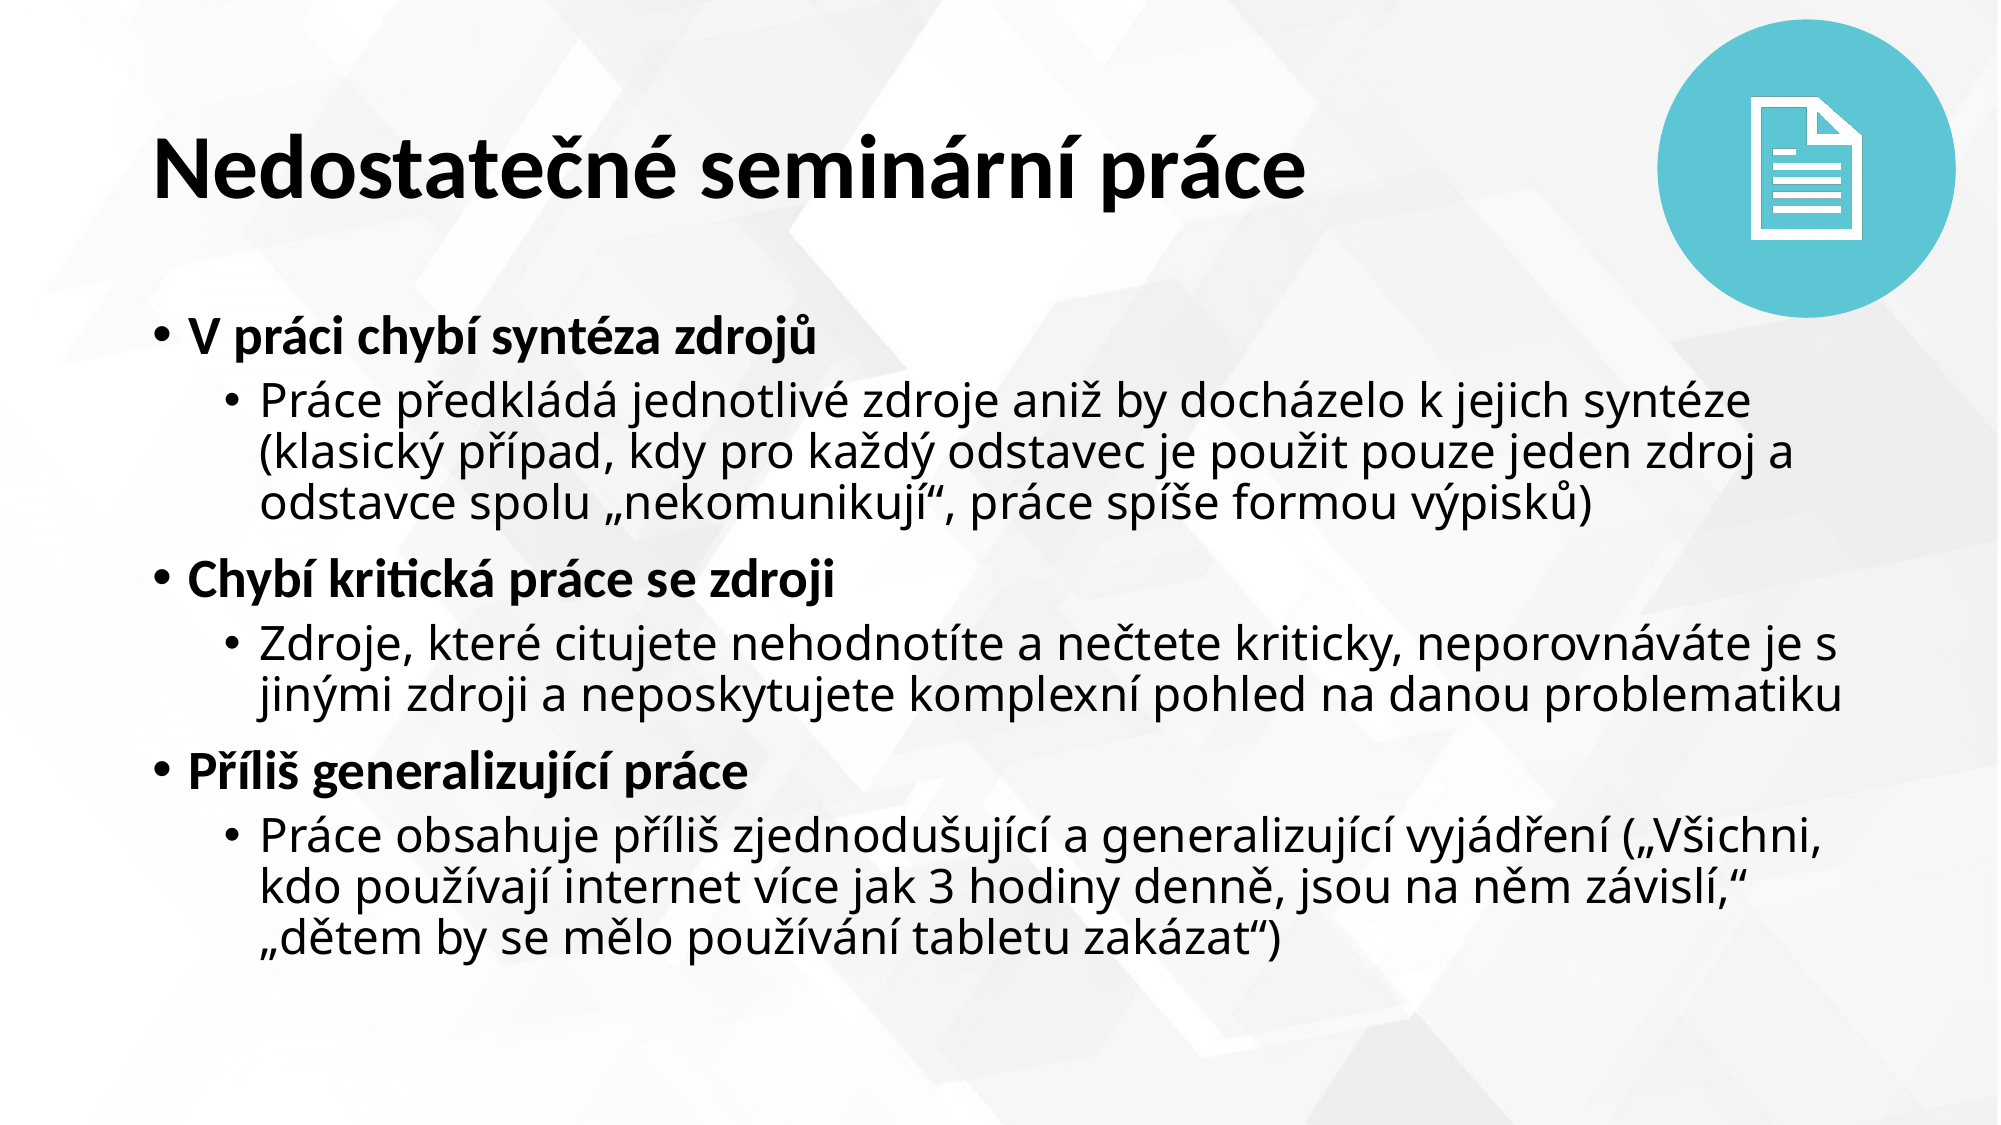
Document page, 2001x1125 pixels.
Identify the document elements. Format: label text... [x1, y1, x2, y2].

title Nedostatečné seminární práce [137, 59, 1657, 278]
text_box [1657, 19, 1956, 318]
picture [0, 0, 2001, 1125]
list V práci chybí syntéza zdrojů Práce předkládá jednotlivé zdroje aniž by docházelo k jejich syntéze (klasický případ, kdy pro každý odstavec je použit pouze jeden zdroj a odstavce spolu „nekomunikují“, práce spíše formou výpisků) Chybí kritická práce se zdroji Zdroje, které citujete nehodnotíte a nečtete kriticky, neporovnáváte je s jinými zdroji a neposkytujete komplexní pohled na danou problematiku Příliš generalizující práce Práce obsahuje příliš zjednodušující a generalizující vyjádření („Všichni, kdo používají internet více jak 3 hodiny denně, jsou na něm závislí,“ „dětem by se mělo používání tabletu zakázat“) [137, 299, 1863, 1014]
